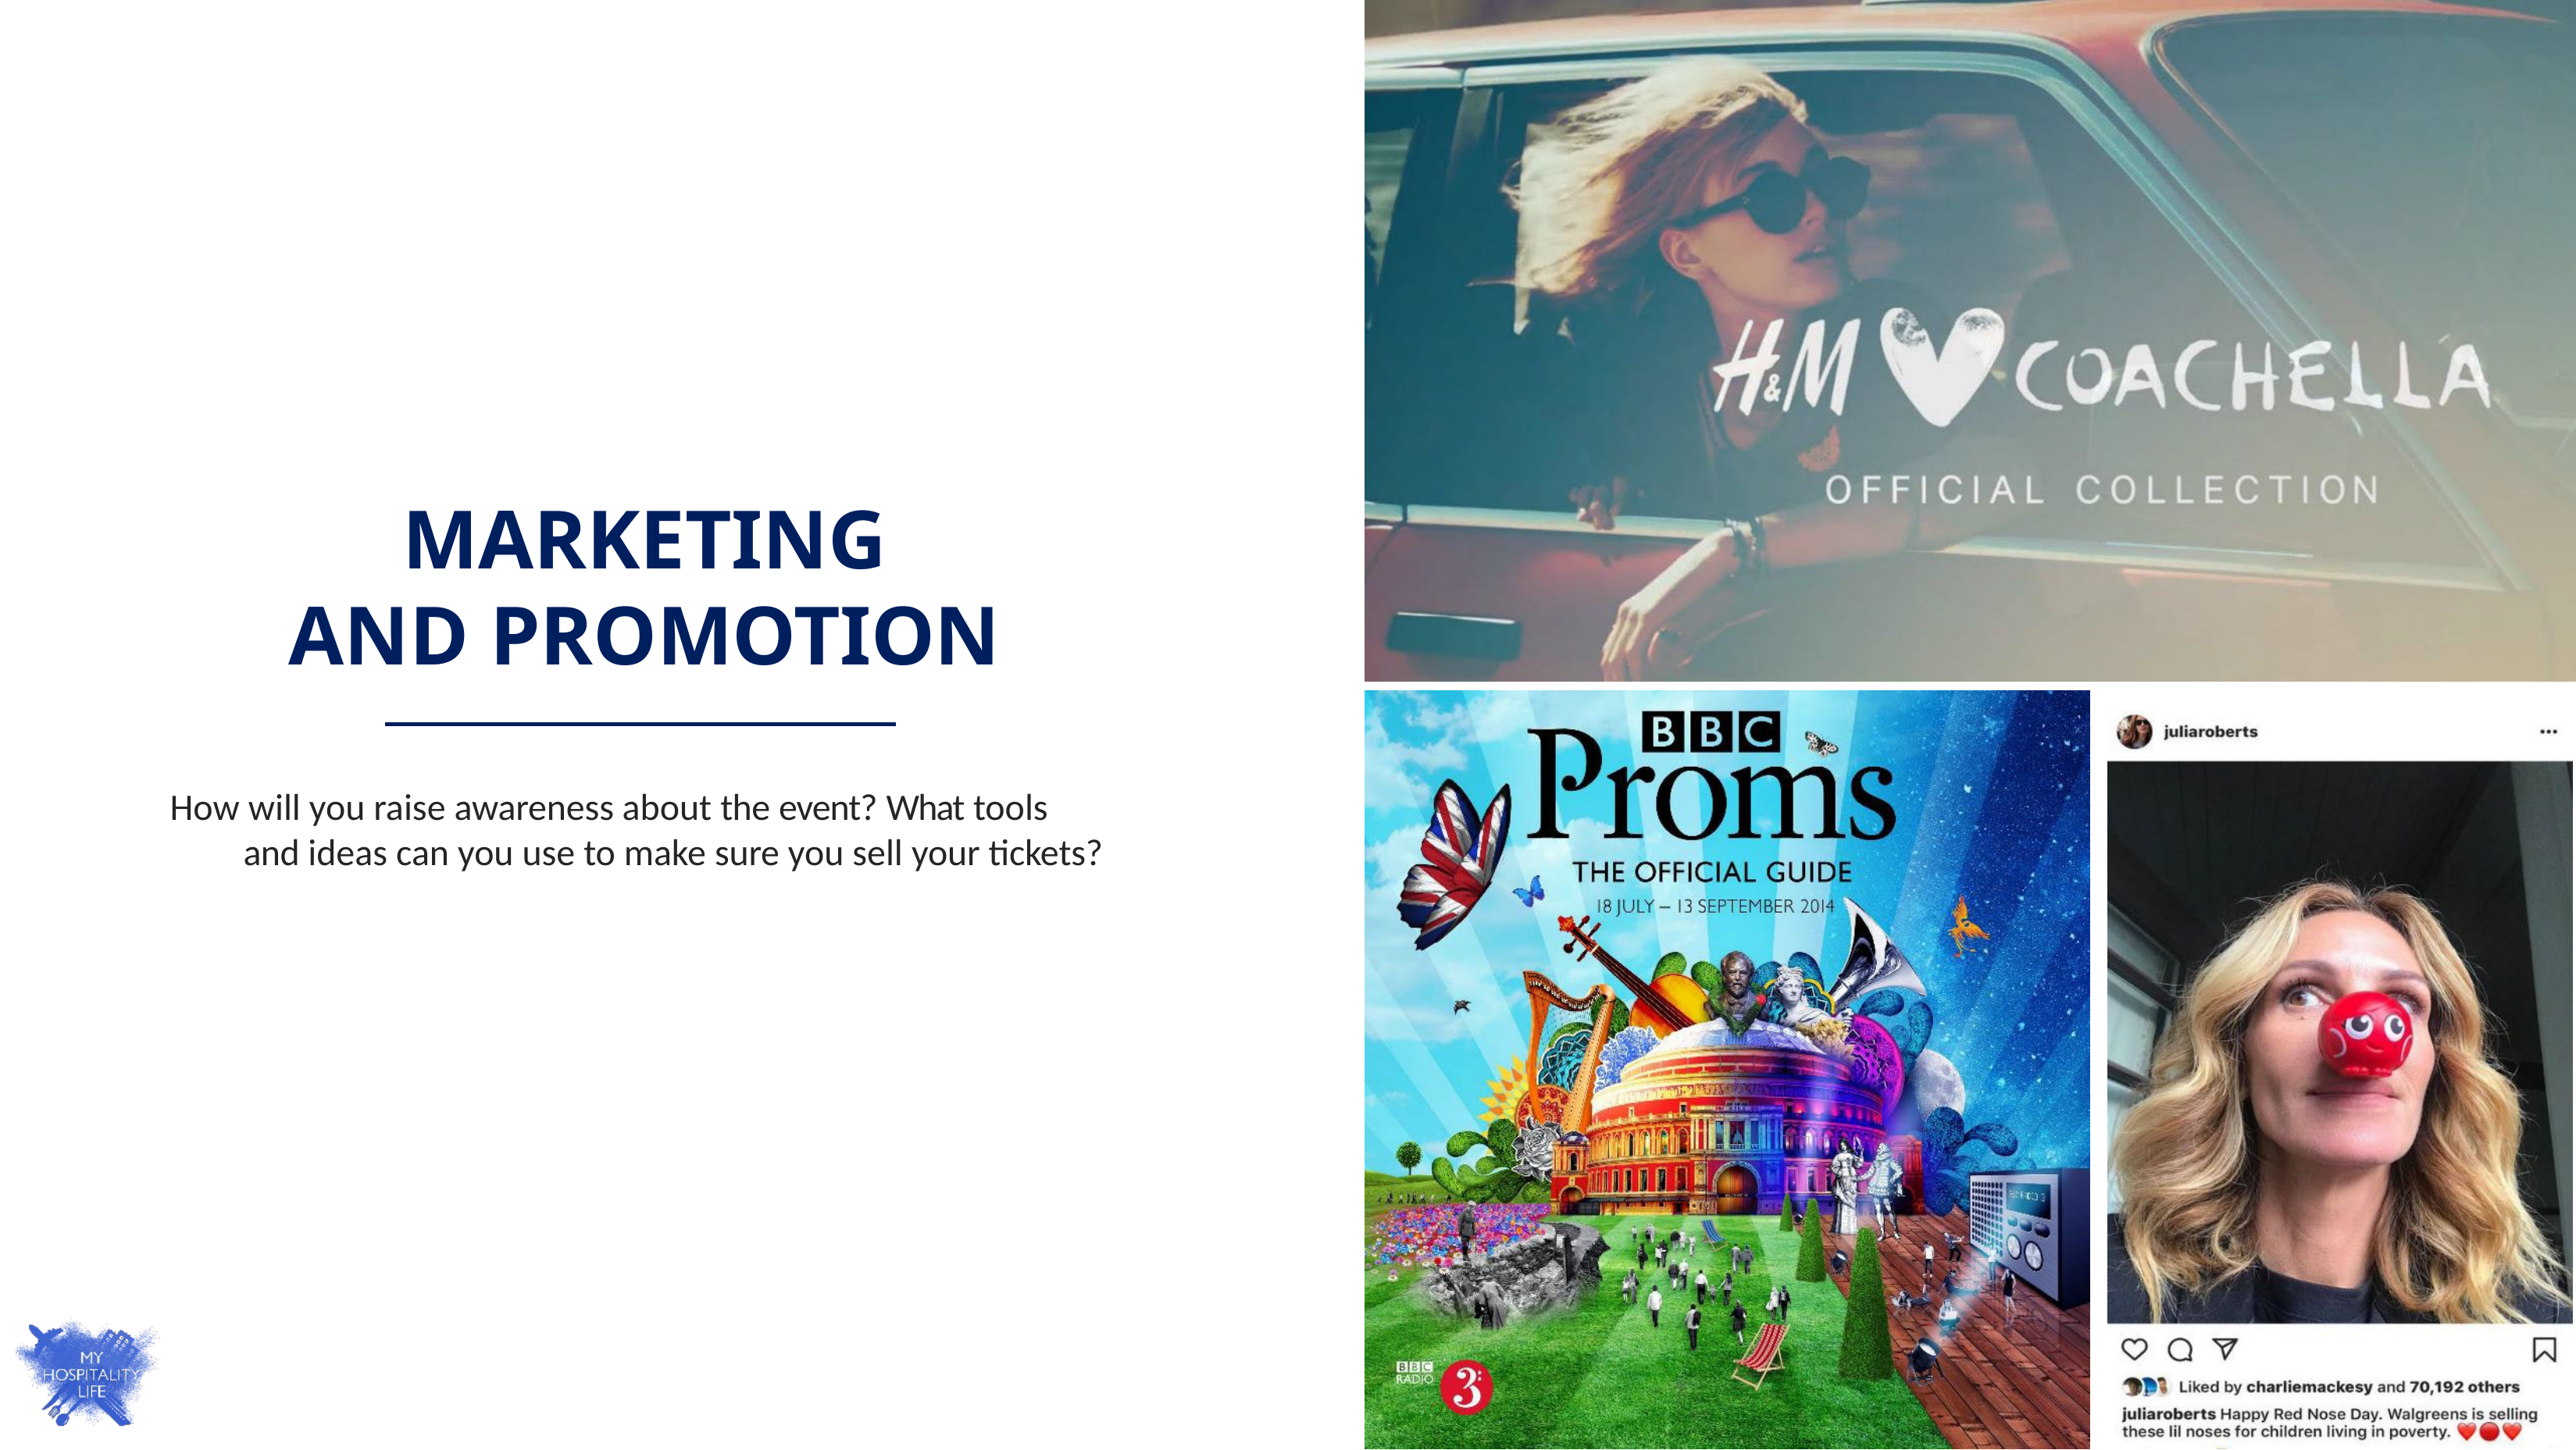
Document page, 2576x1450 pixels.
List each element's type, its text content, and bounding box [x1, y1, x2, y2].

text_box How will you raise awareness about the event? What tools and ideas can you use to make sure you sell your tickets? [168, 781, 1112, 873]
title MARKETING AND PROMOTION [259, 487, 1054, 732]
picture [0, 1309, 173, 1449]
picture [1364, 690, 2090, 1449]
picture [1365, 0, 2576, 682]
picture [2107, 710, 2574, 1449]
